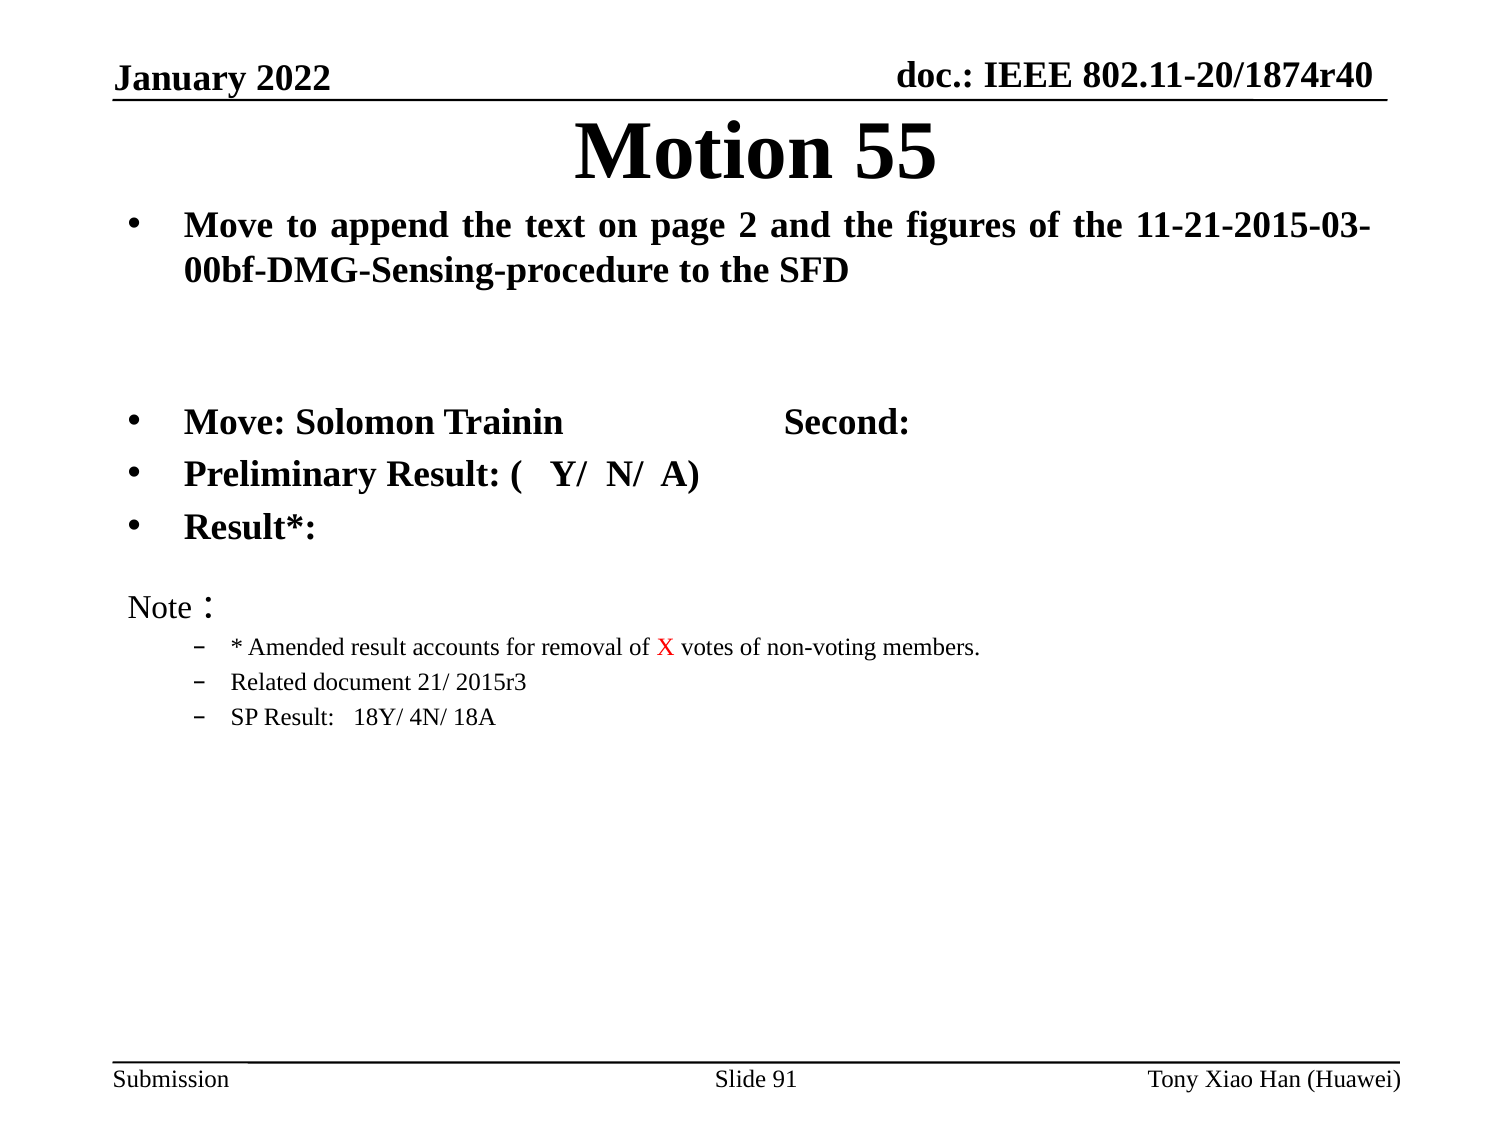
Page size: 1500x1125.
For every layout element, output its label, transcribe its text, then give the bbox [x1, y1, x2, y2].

slide_number Slide 91 [712, 1061, 800, 1093]
footer Tony Xiao Han (Huawei) [999, 1061, 1402, 1093]
text_box Motion 55 [118, 87, 1394, 225]
text_box Move to append the text on page 2 and the figures of the 11-21-2015-03-00bf-DMG-Sensing-procedure to the SFD Move: Solomon Trainin Second: Preliminary Result: ( Y/ N/ A) Result*: Note： * Amended result accounts for removal of X votes of non-voting members. Related document 21/ 2015r3 SP Result: 18Y/ 4N/ 18A [112, 162, 1388, 850]
